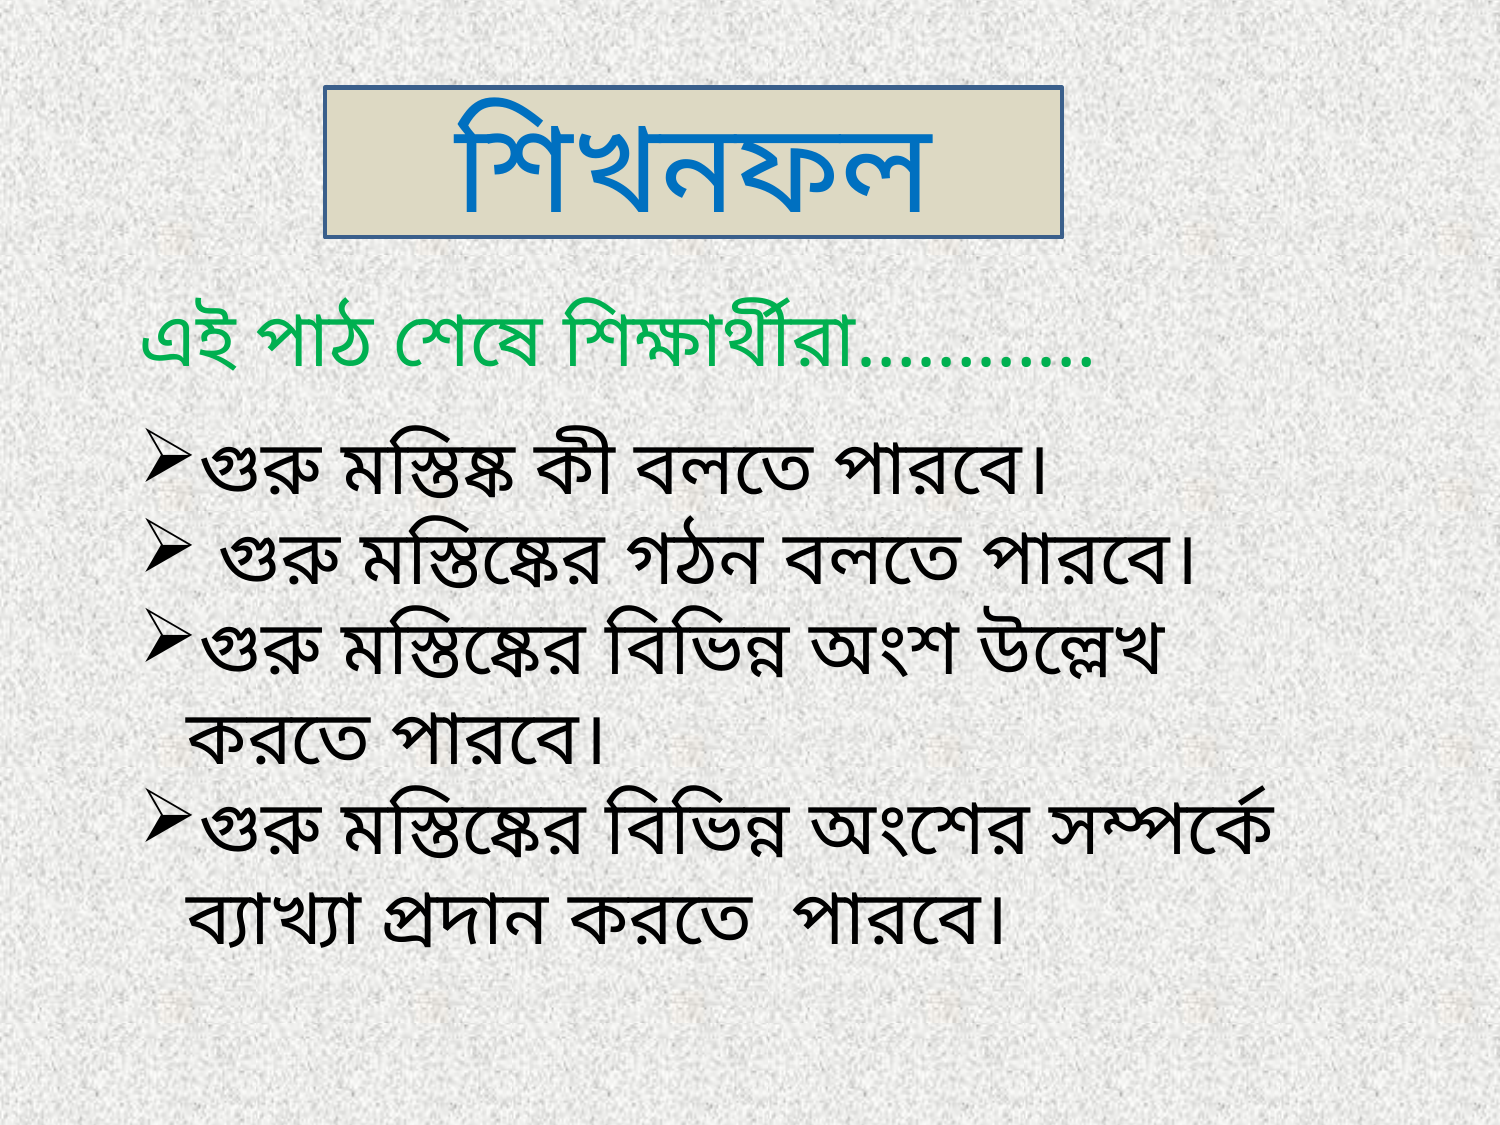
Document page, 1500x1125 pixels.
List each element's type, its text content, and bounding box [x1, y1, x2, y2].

text_box এই পাঠ শেষে শিক্ষার্থীরা………… [124, 284, 1188, 390]
text_box গুরু মস্তিষ্ক কী বলতে পারবে। গুরু মস্তিষ্কের গঠন বলতে পারবে। গুরু মস্তিষ্কের বিভিন্ন অংশ উল্লেখ করতে পারবে। গুরু মস্তিষ্কের বিভিন্ন অংশের সম্পর্কে ব্যাখ্যা প্রদান করতে পারবে। [125, 412, 1373, 968]
text_box [374, 509, 1125, 570]
text_box শিখনফল [323, 85, 1064, 239]
picture [0, 0, 1500, 1125]
